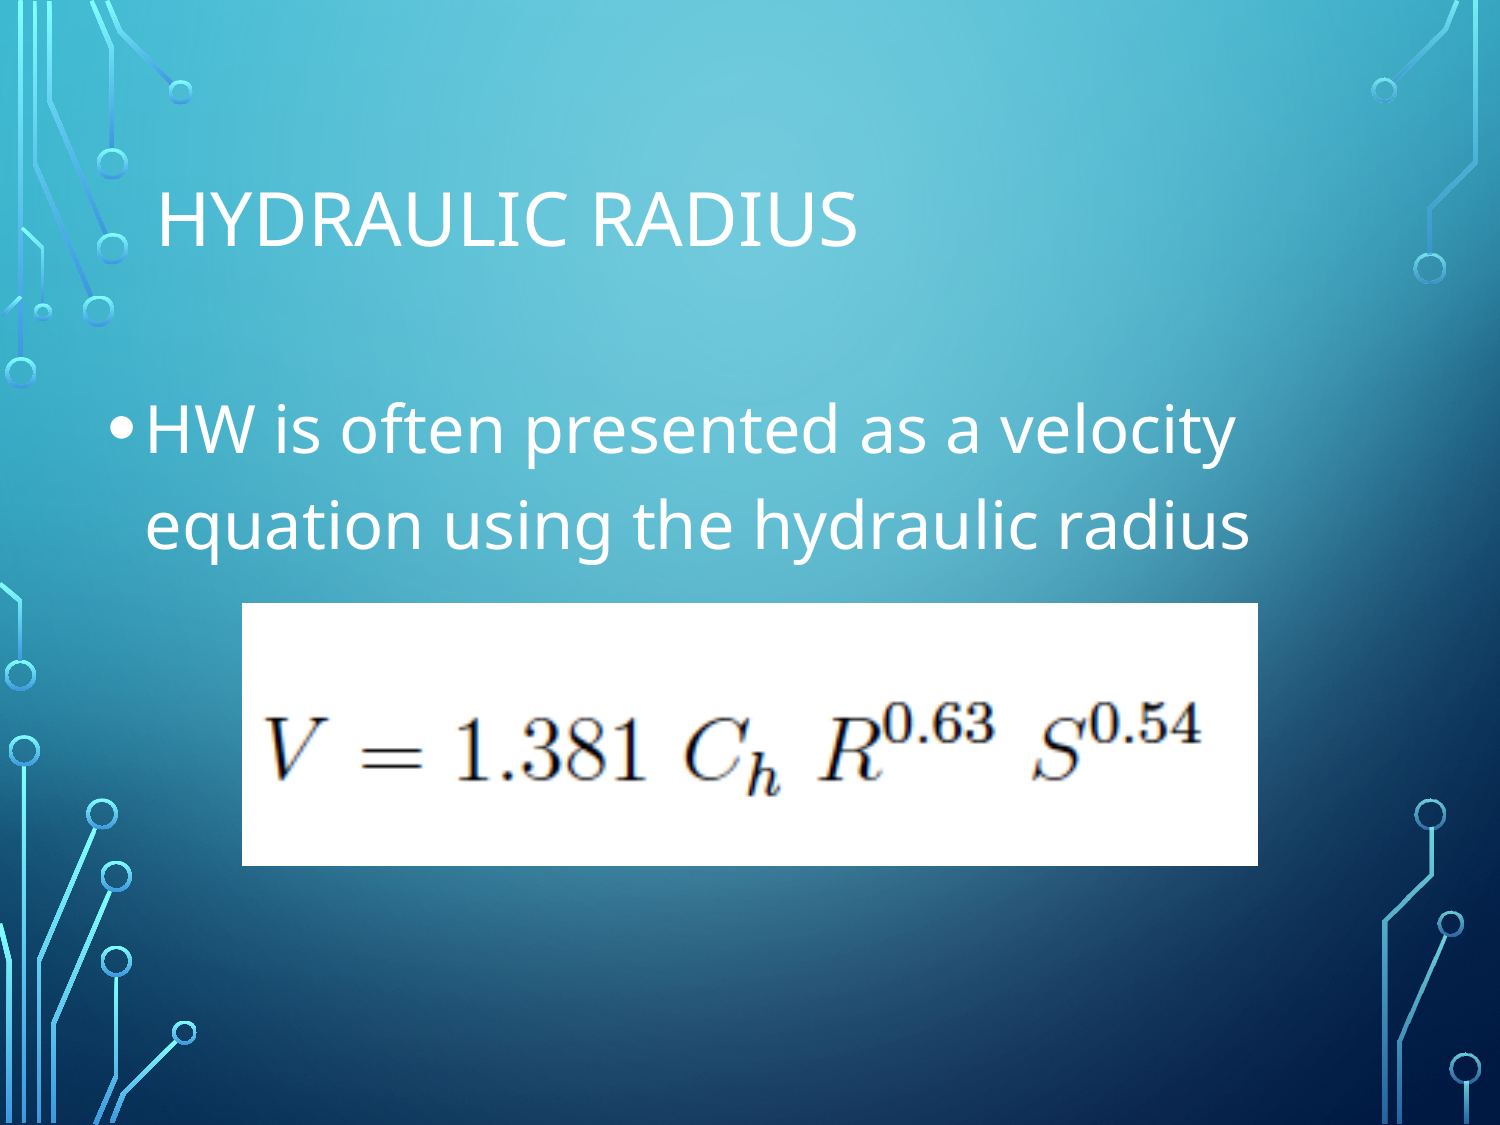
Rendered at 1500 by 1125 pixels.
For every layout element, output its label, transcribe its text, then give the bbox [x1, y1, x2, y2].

list HW is often presented as a velocity equation using the hydraulic radius [92, 363, 1443, 1106]
title Hydraulic Radius [140, 101, 1360, 344]
picture [242, 603, 1258, 866]
